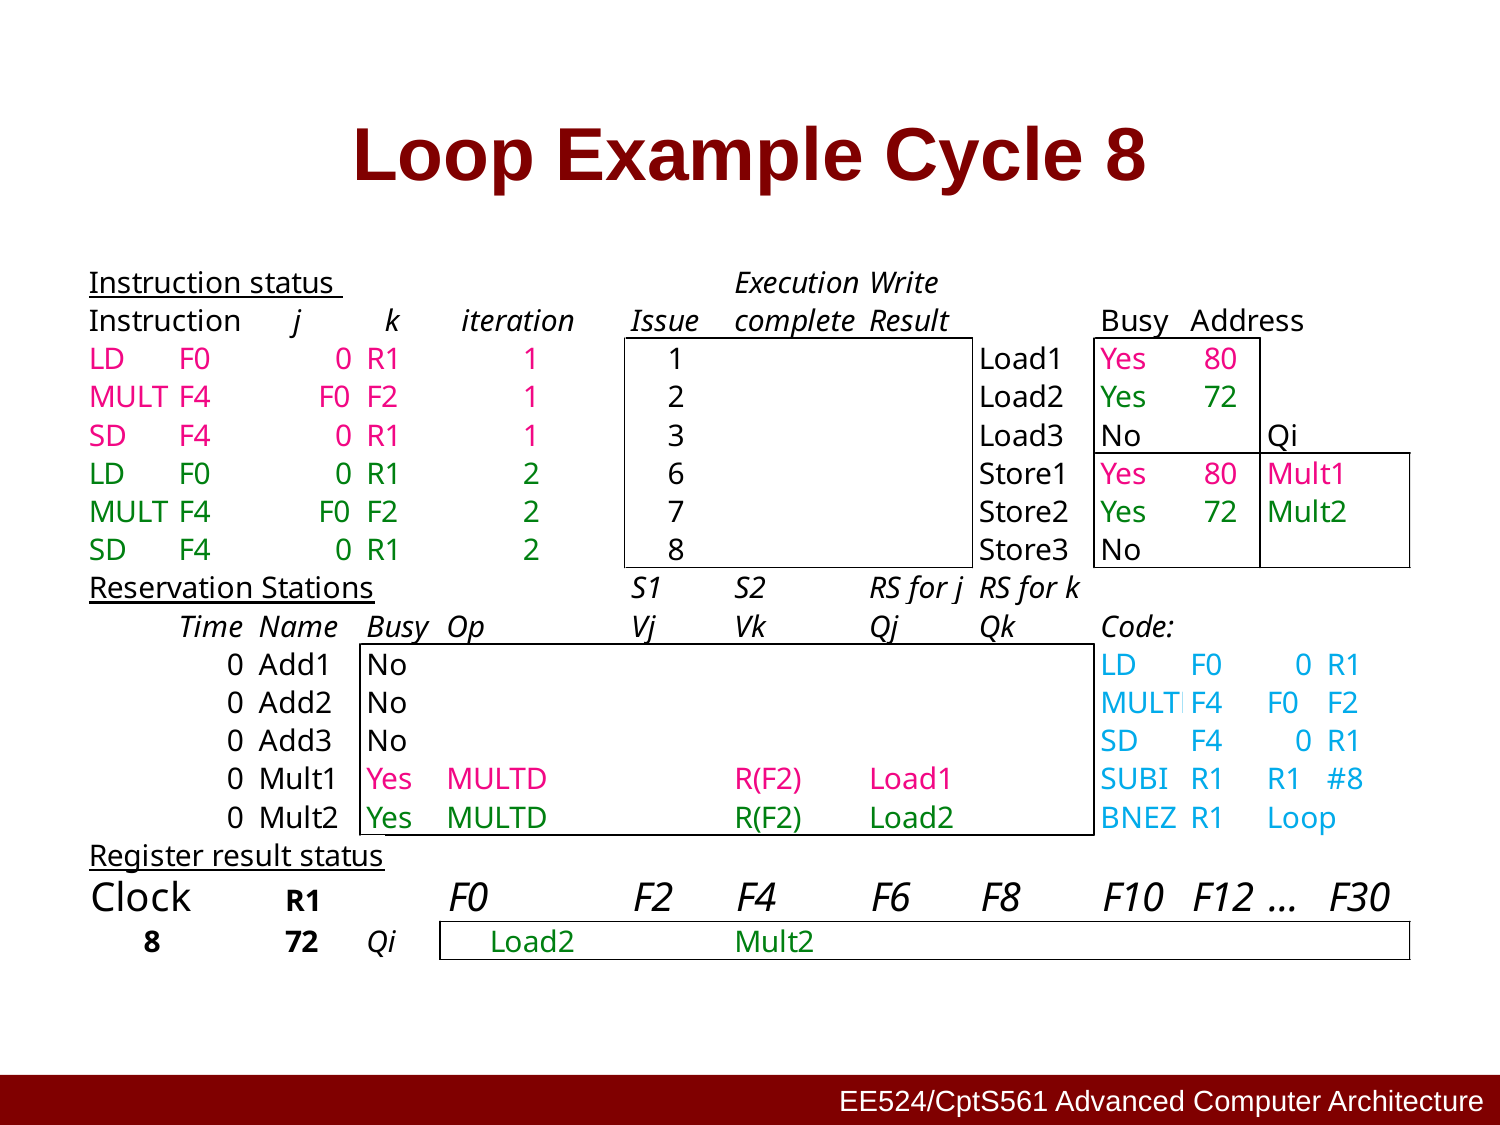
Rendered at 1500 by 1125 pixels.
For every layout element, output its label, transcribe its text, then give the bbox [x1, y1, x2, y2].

title Loop Example Cycle 8 [161, 61, 1339, 251]
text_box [81, 261, 1412, 962]
